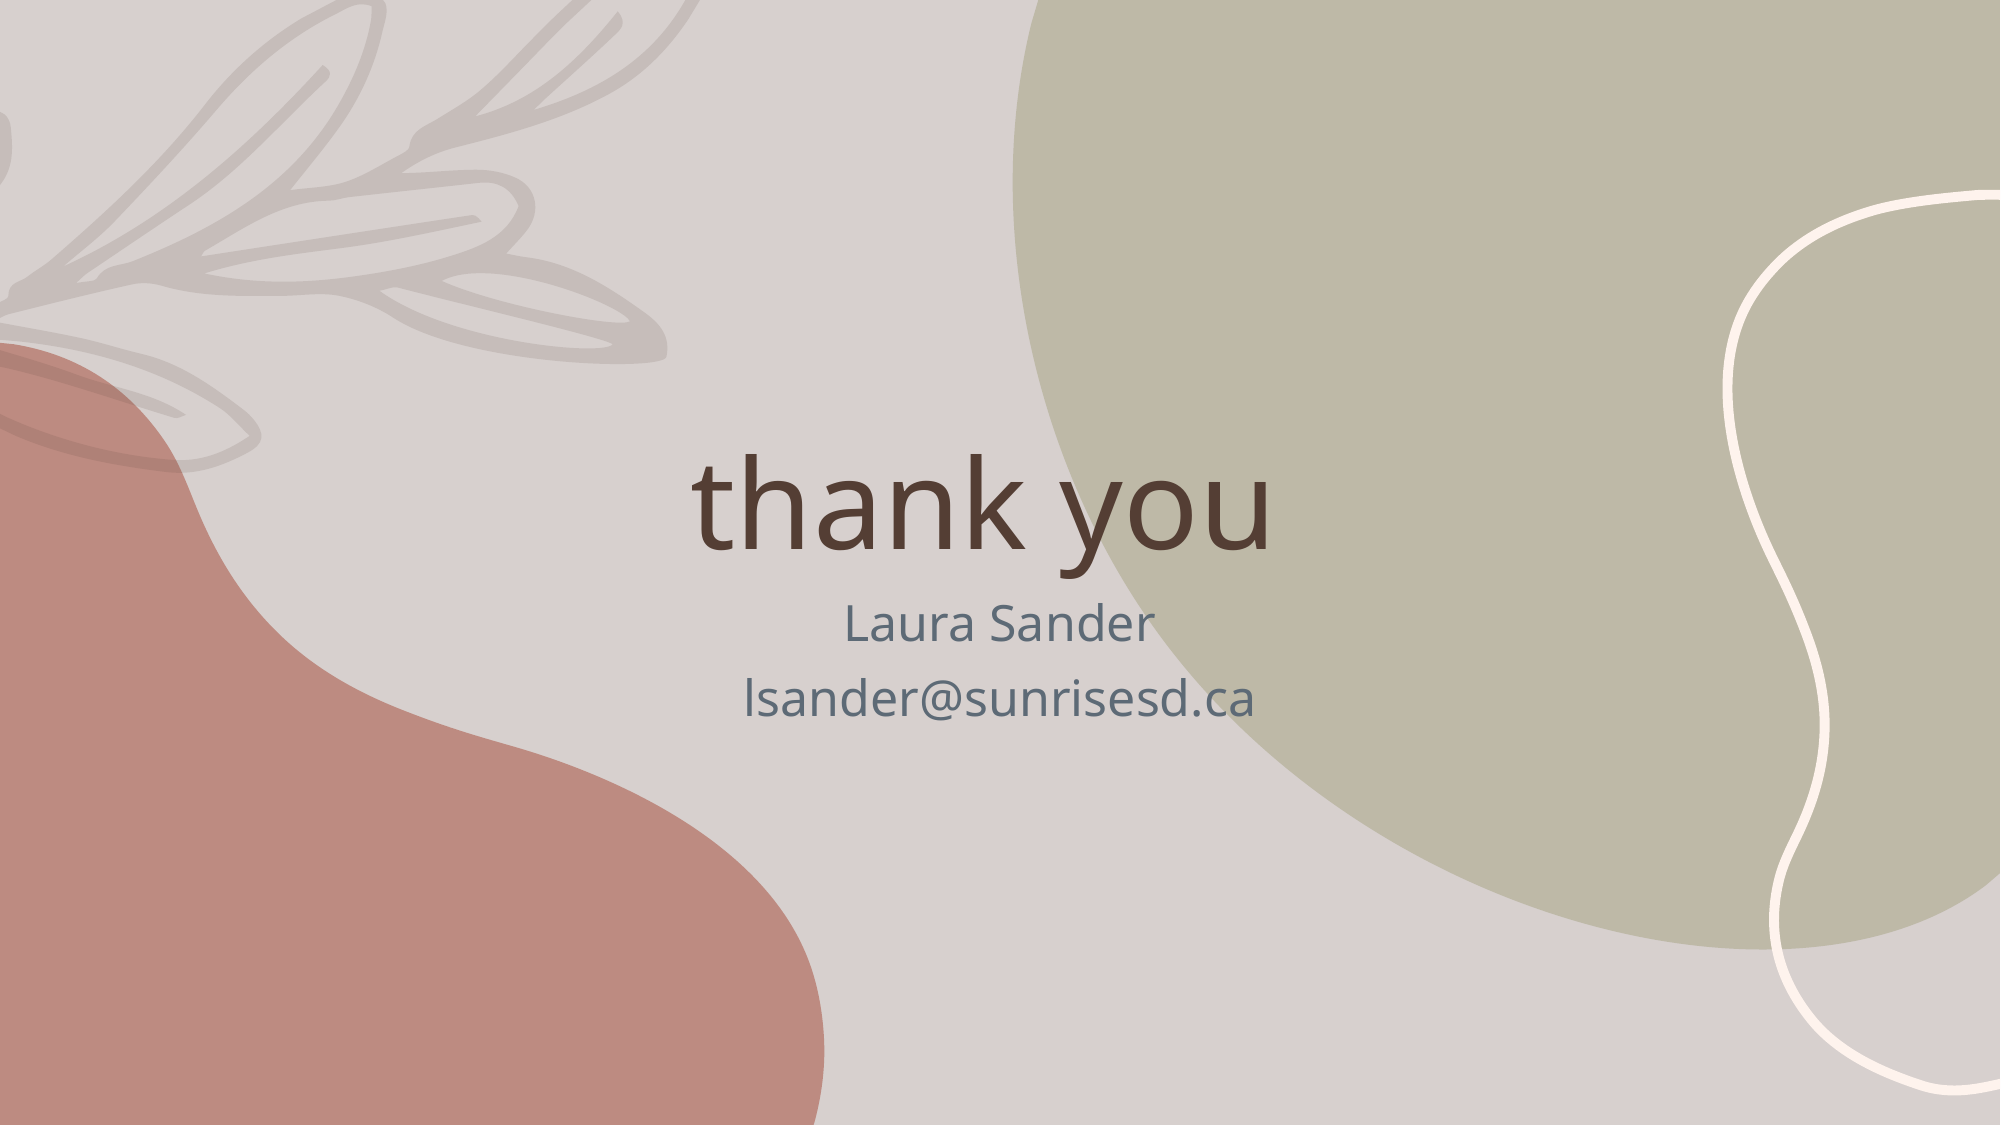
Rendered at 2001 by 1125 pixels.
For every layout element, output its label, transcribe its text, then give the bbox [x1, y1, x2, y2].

subtitle Laura Sander lsander@sunrisesd.ca [249, 590, 1750, 968]
title thank you [249, 68, 1750, 584]
